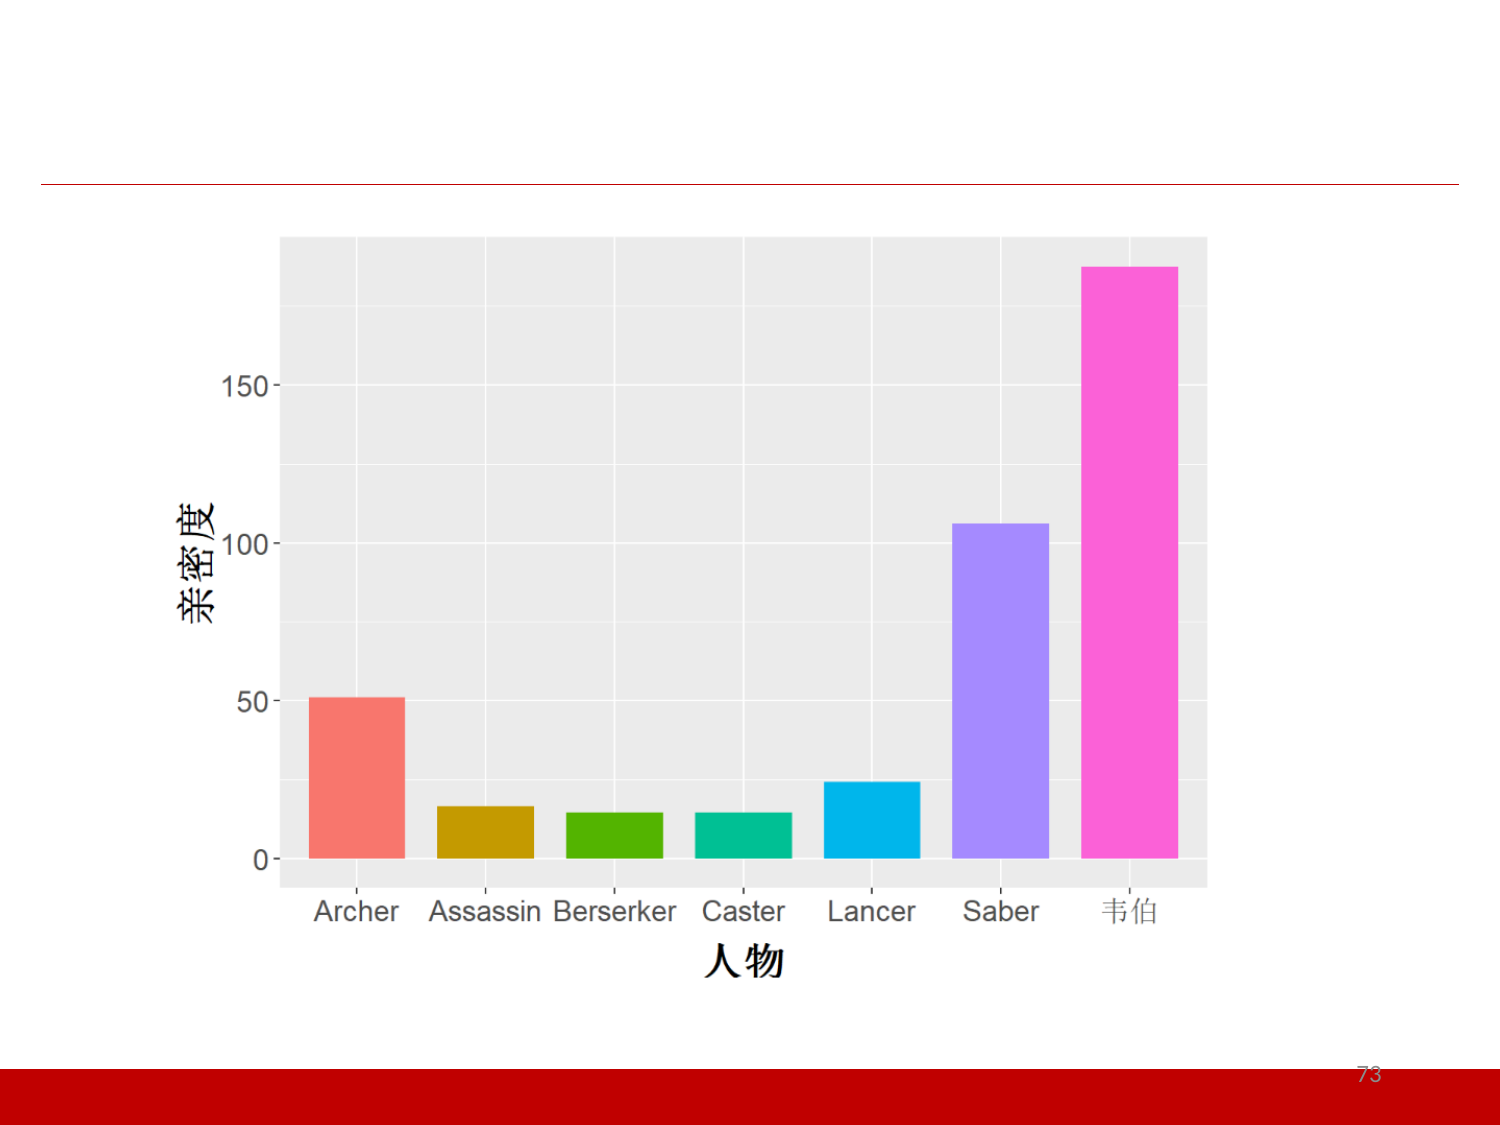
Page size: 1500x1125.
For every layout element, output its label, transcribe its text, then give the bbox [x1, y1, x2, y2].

slide_number 73 [1059, 1042, 1397, 1103]
picture [138, 226, 1295, 987]
